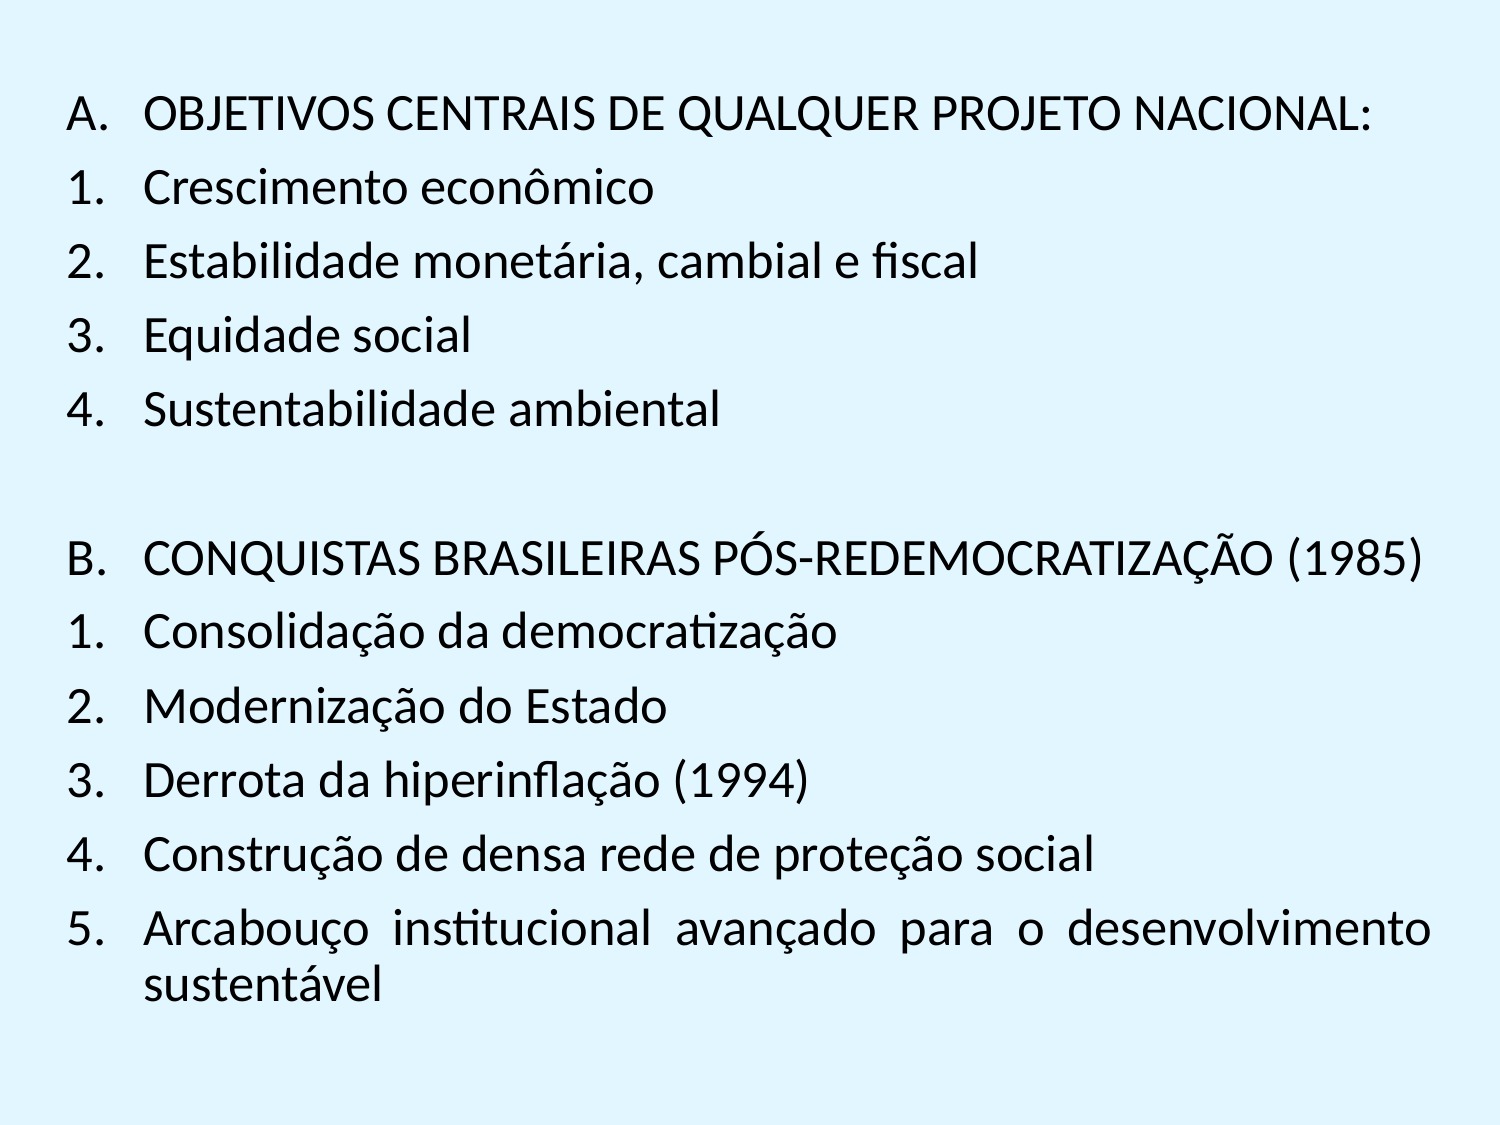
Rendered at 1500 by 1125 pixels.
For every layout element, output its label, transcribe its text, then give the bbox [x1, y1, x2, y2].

list OBJETIVOS CENTRAIS DE QUALQUER PROJETO NACIONAL: Crescimento econômico Estabilidade monetária, cambial e fiscal Equidade social Sustentabilidade ambiental CONQUISTAS BRASILEIRAS PÓS-REDEMOCRATIZAÇÃO (1985) Consolidação da democratização Modernização do Estado Derrota da hiperinflação (1994) Construção de densa rede de proteção social Arcabouço institucional avançado para o desenvolvimento sustentável [51, 77, 1449, 1069]
